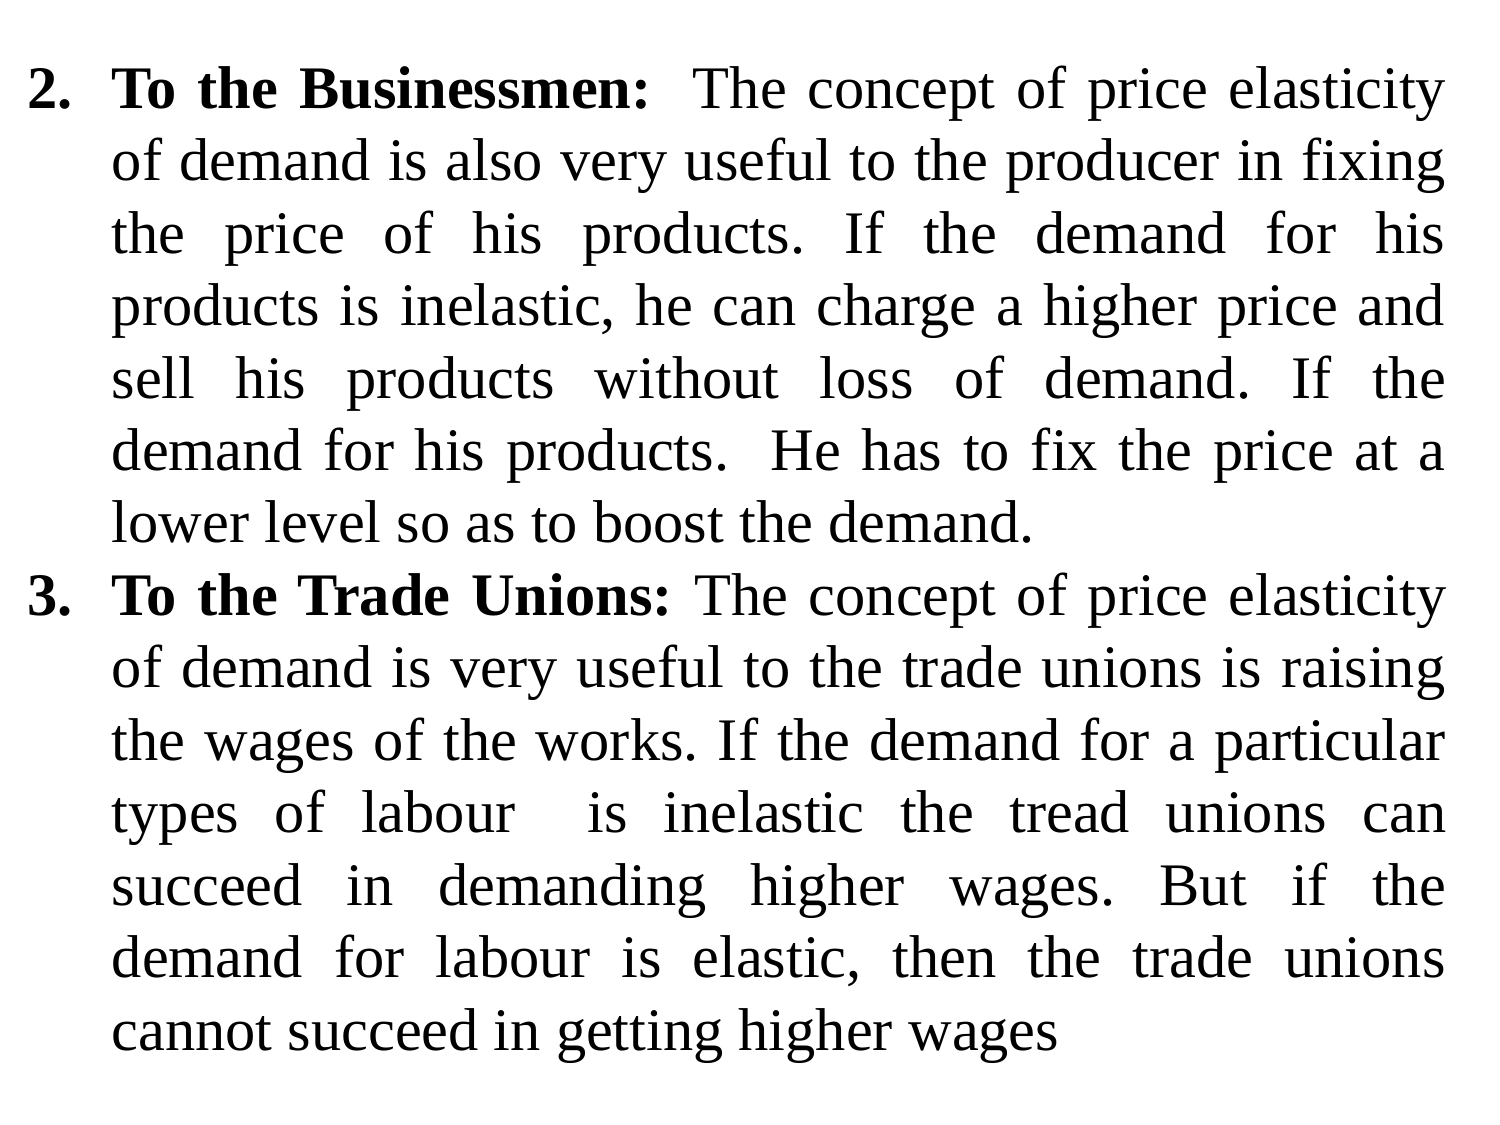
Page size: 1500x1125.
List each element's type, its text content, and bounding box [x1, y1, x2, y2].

text_box To the Businessmen: The concept of price elasticity of demand is also very useful to the producer in fixing the price of his products. If the demand for his products is inelastic, he can charge a higher price and sell his products without loss of demand. If the demand for his products. He has to fix the price at a lower level so as to boost the demand. To the Trade Unions: The concept of price elasticity of demand is very useful to the trade unions is raising the wages of the works. If the demand for a particular types of labour is inelastic the tread unions can succeed in demanding higher wages. But if the demand for labour is elastic, then the trade unions cannot succeed in getting higher wages [12, 40, 1463, 1070]
